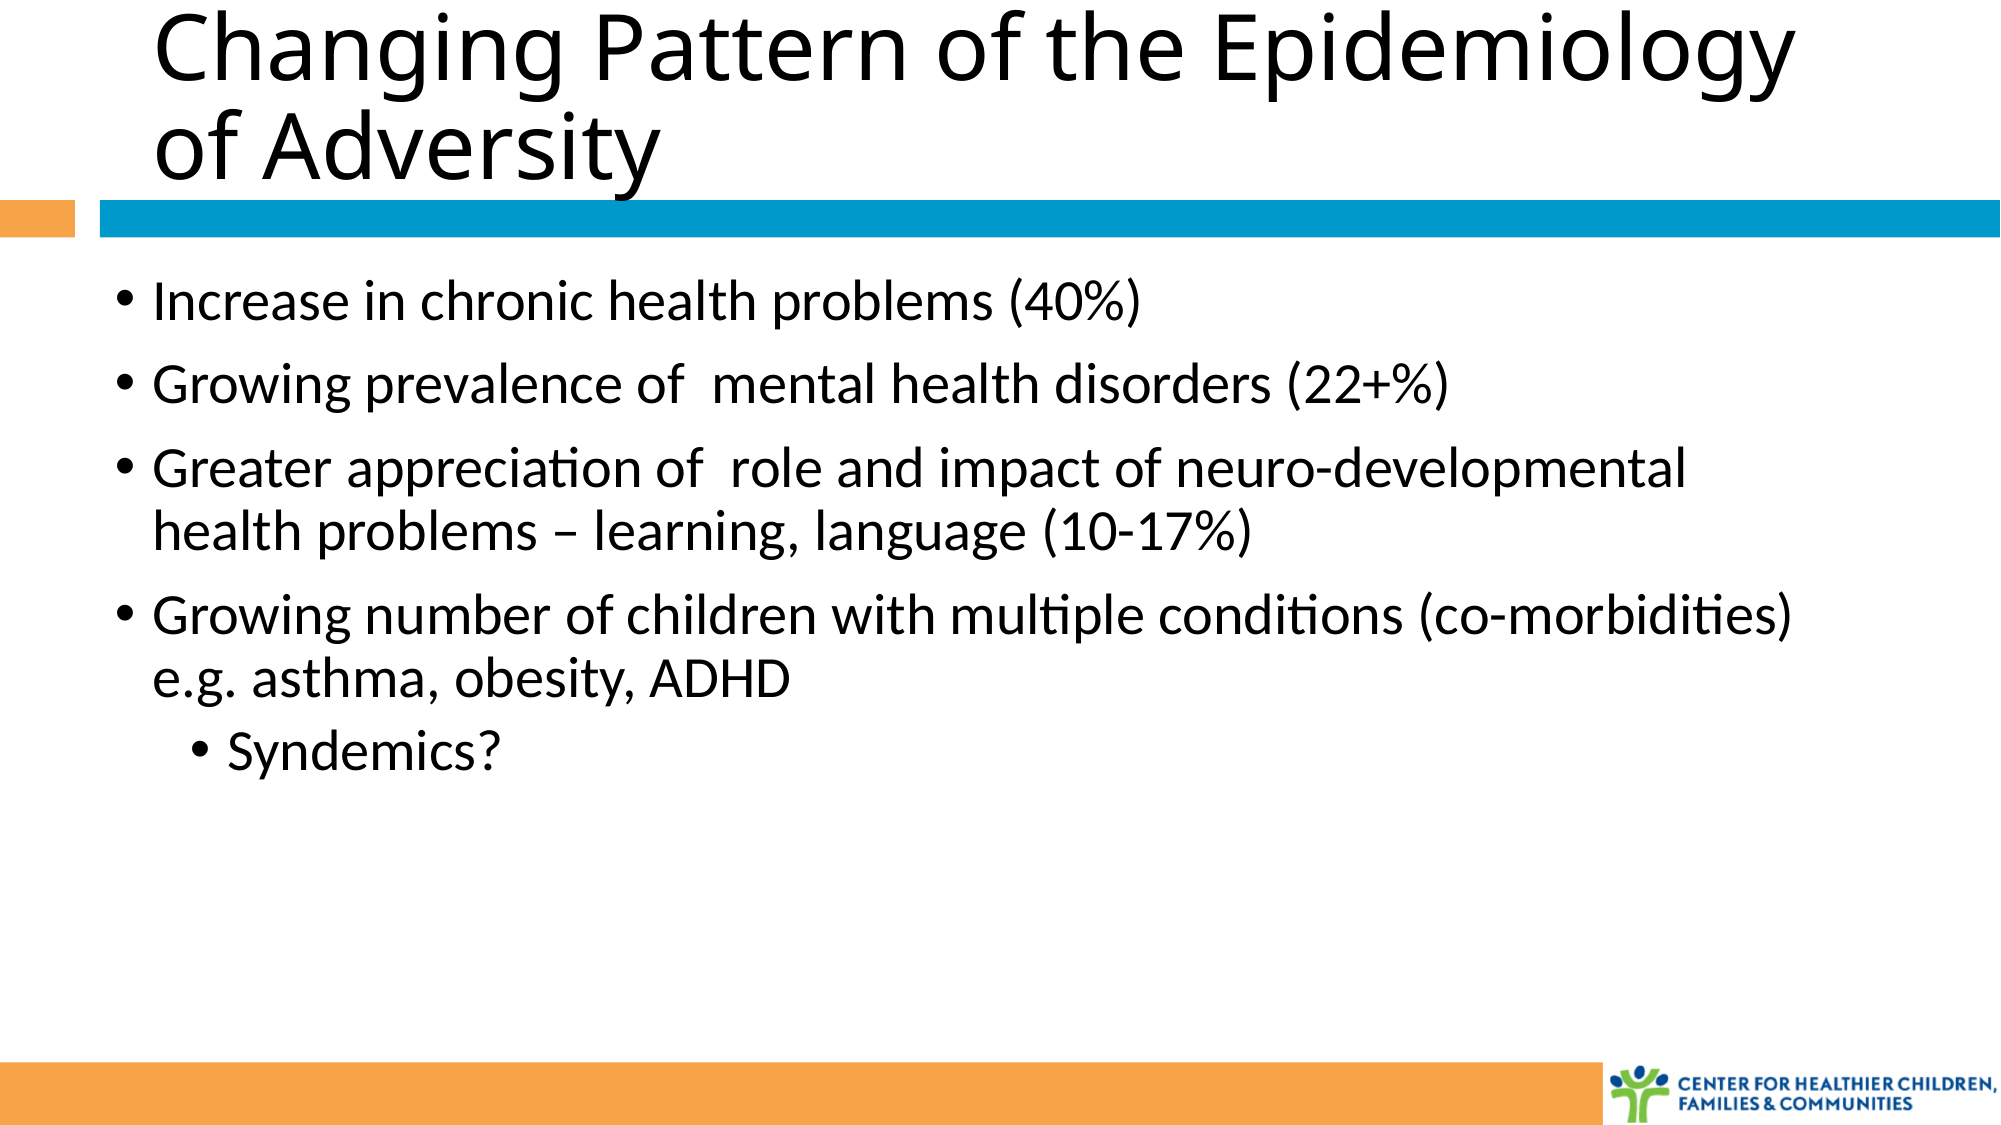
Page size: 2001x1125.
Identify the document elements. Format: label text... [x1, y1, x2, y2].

title Changing Pattern of the Epidemiology of Adversity [137, 0, 1863, 200]
list Increase in chronic health problems (40%) Growing prevalence of mental health disorders (22+%) Greater appreciation of role and impact of neuro-developmental health problems – learning, language (10-17%) Growing number of children with multiple conditions (co-morbidities) e.g. asthma, obesity, ADHD Syndemics? [99, 262, 1863, 888]
picture [1602, 1062, 2000, 1125]
